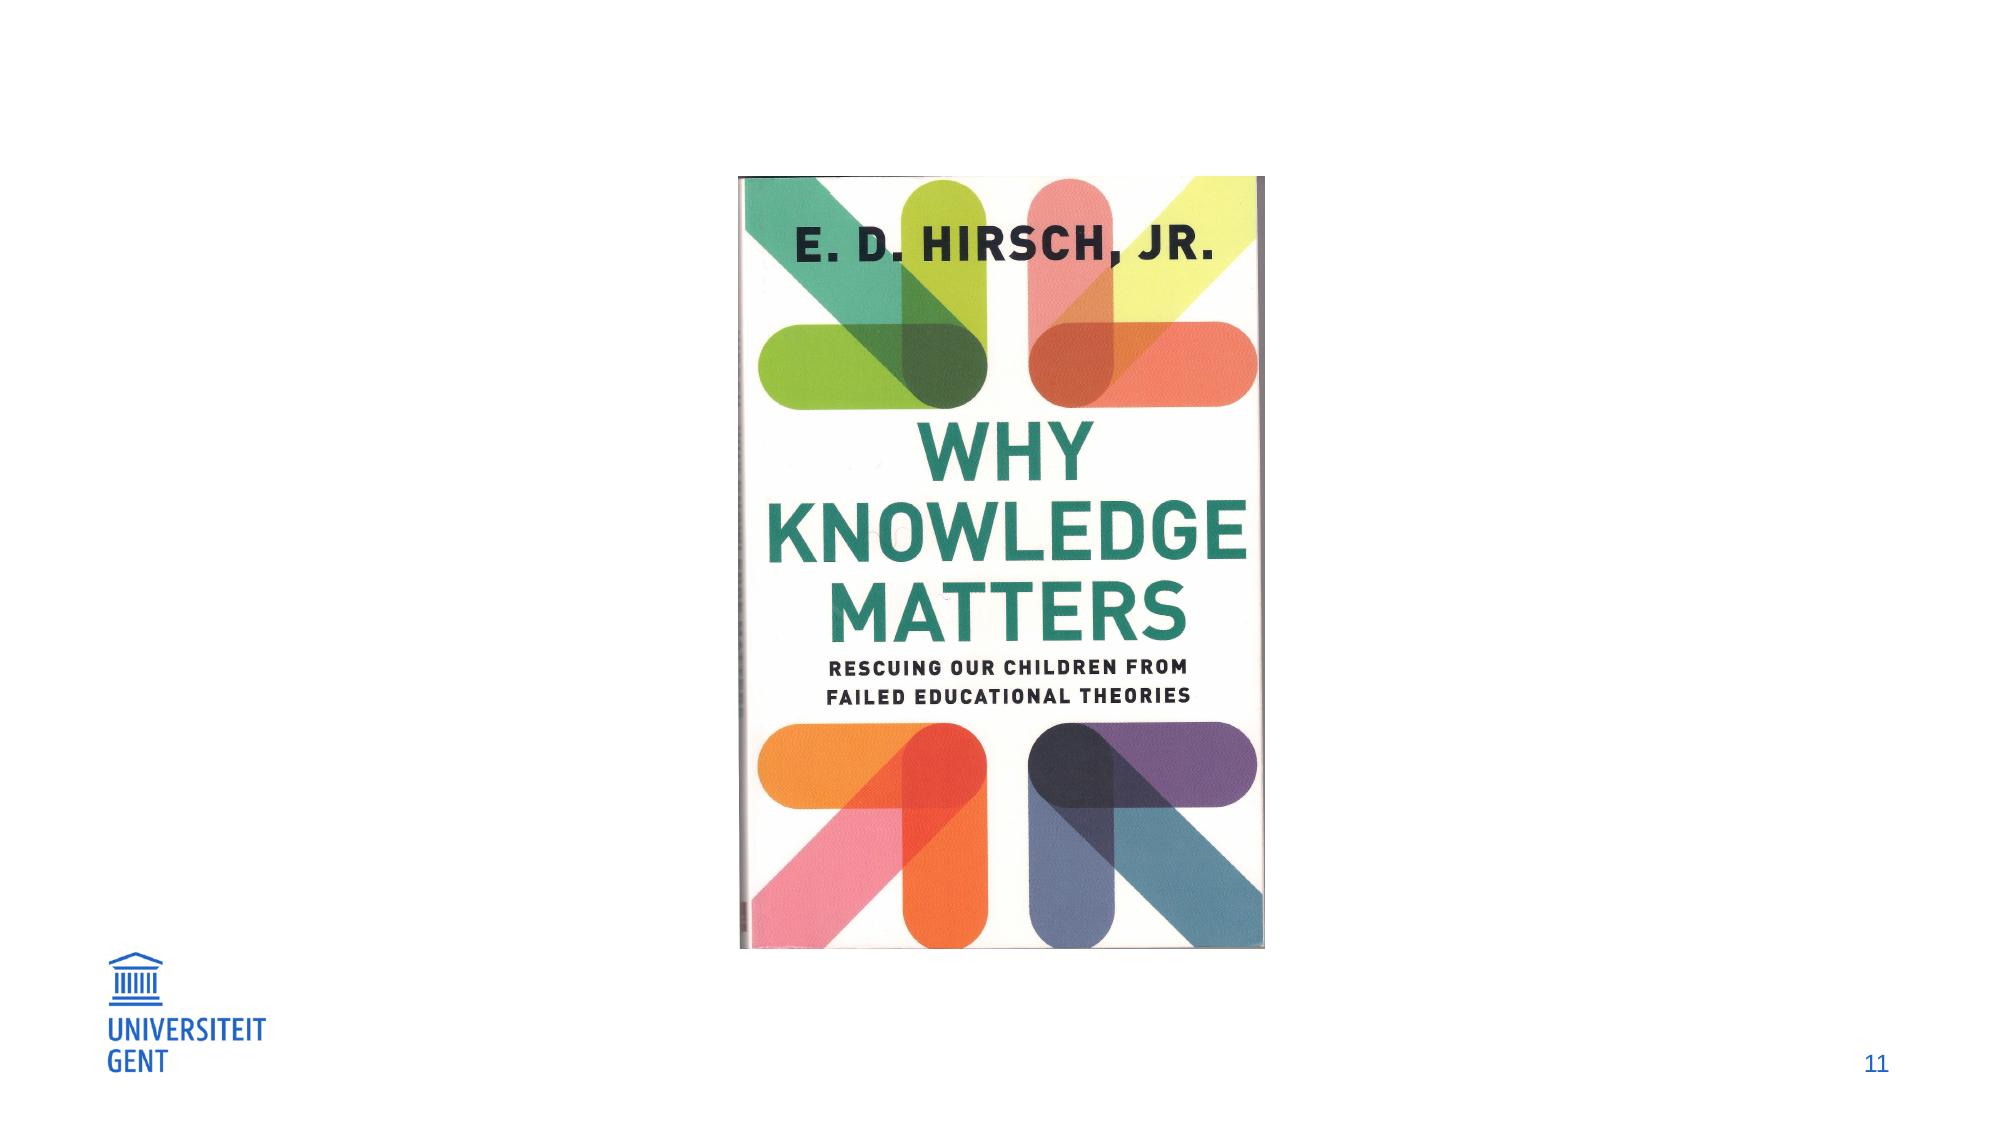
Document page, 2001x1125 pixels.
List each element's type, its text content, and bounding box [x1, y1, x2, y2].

picture [55, 911, 323, 1125]
slide_number 11 [1798, 1032, 1905, 1092]
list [738, 176, 1265, 949]
